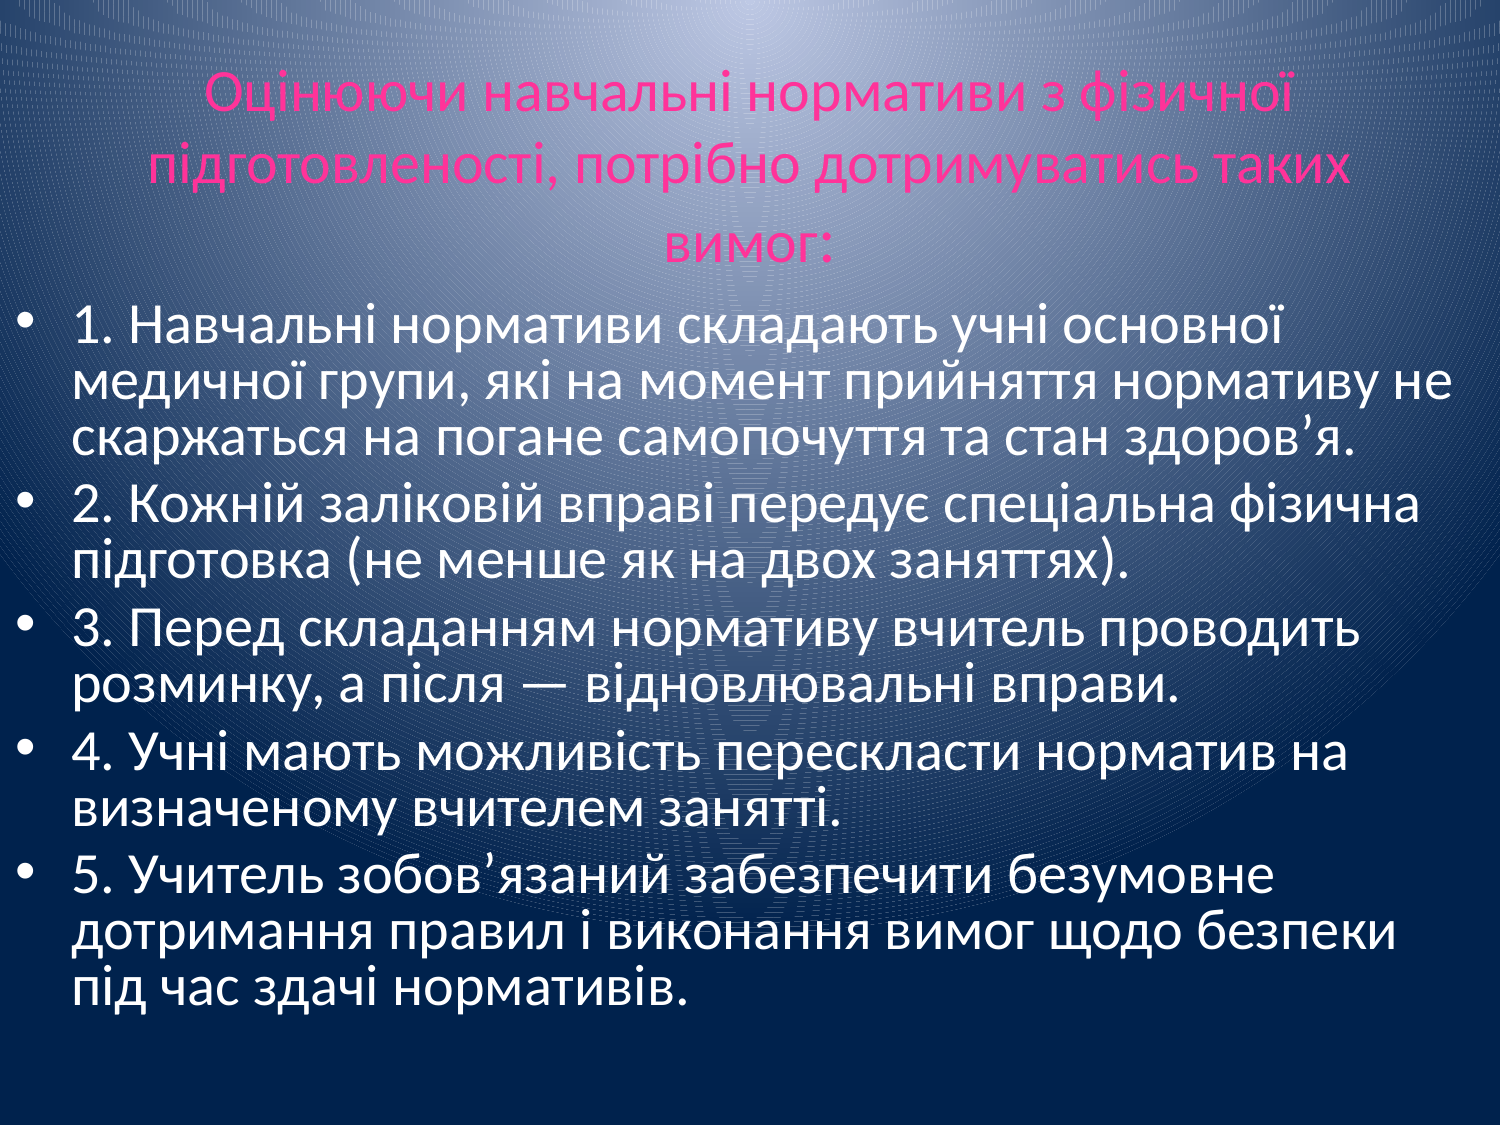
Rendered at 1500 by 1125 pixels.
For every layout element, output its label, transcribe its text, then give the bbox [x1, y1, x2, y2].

list 1. Навчальні нормативи складають учні основної медичної групи, які на момент прийняття нормативу не скаржаться на погане самопочуття та стан здоров’я. 2. Кожній заліковій вправі передує спеціальна фізична підготовка (не менше як на двох заняттях). 3. Перед складанням нормативу вчитель проводить розминку, а після — відновлювальні вправи. 4. Учні мають можливість перескласти норматив на визначеному вчителем занятті. 5. Учитель зобов’язаний забезпечити безумовне дотримання правил і виконання вимог щодо безпеки під час здачі нормативів. [0, 290, 1500, 1125]
title Оцінюючи навчальні нормативи з фізичної підготовленості, потрібно дотримуватись таких вимог: [76, 42, 1424, 290]
